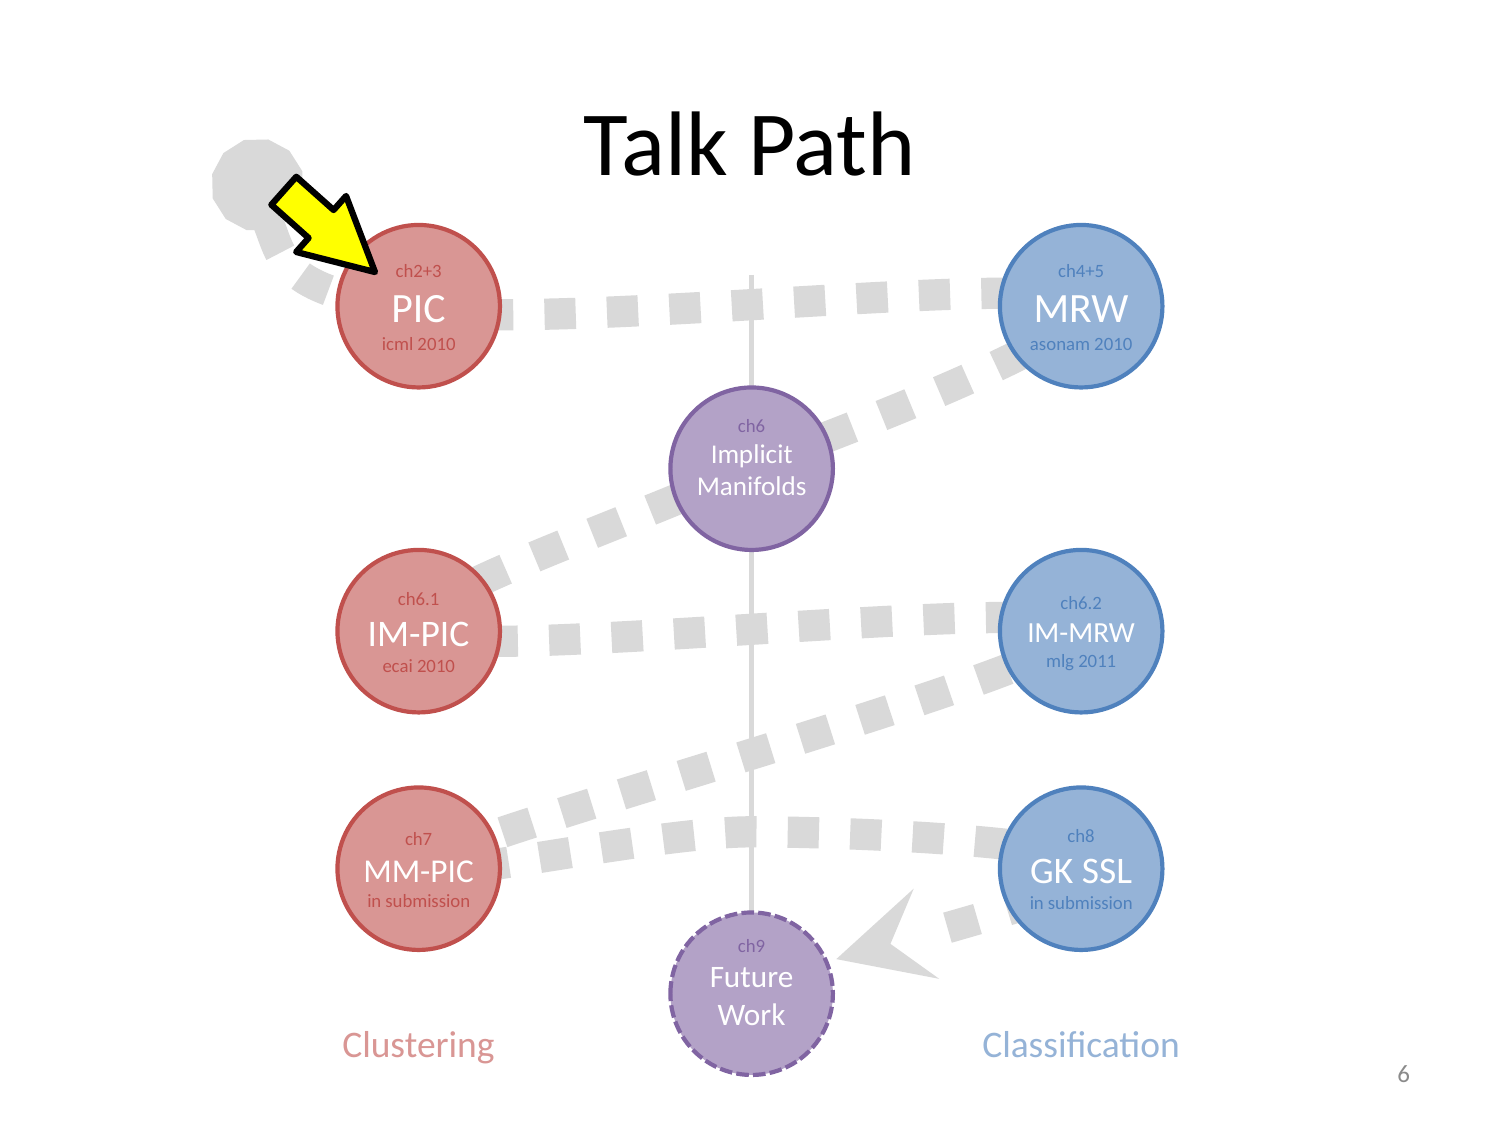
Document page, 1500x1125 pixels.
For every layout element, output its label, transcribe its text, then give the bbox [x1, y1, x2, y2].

text_box ch7 MM-PIC in submission [335, 785, 503, 953]
text_box Classification [967, 1012, 1195, 1073]
text_box ch6 Implicit Manifolds [756, 385, 836, 552]
text_box [410, 302, 747, 866]
slide_number 6 [1074, 1042, 1425, 1103]
text_box ch2+3 PIC icml 2010 [335, 222, 503, 390]
text_box [269, 174, 377, 275]
text_box ch4+5 MRW asonam 2010 [997, 222, 1165, 390]
text_box [756, 615, 1007, 755]
text_box [756, 829, 1009, 962]
text_box [269, 233, 336, 291]
text_box ch6 Implicit Manifolds [668, 385, 747, 552]
text_box [756, 291, 1015, 437]
title Talk Path [75, 45, 1425, 233]
text_box ch6.2 IM-MRW mlg 2011 [997, 547, 1165, 715]
text_box ch9 Future Work [668, 910, 836, 1078]
text_box ch8 GK SSL in submission [997, 785, 1165, 953]
text_box ch6.1 IM-PIC ecai 2010 [335, 547, 503, 715]
text_box Clustering [327, 1012, 510, 1073]
